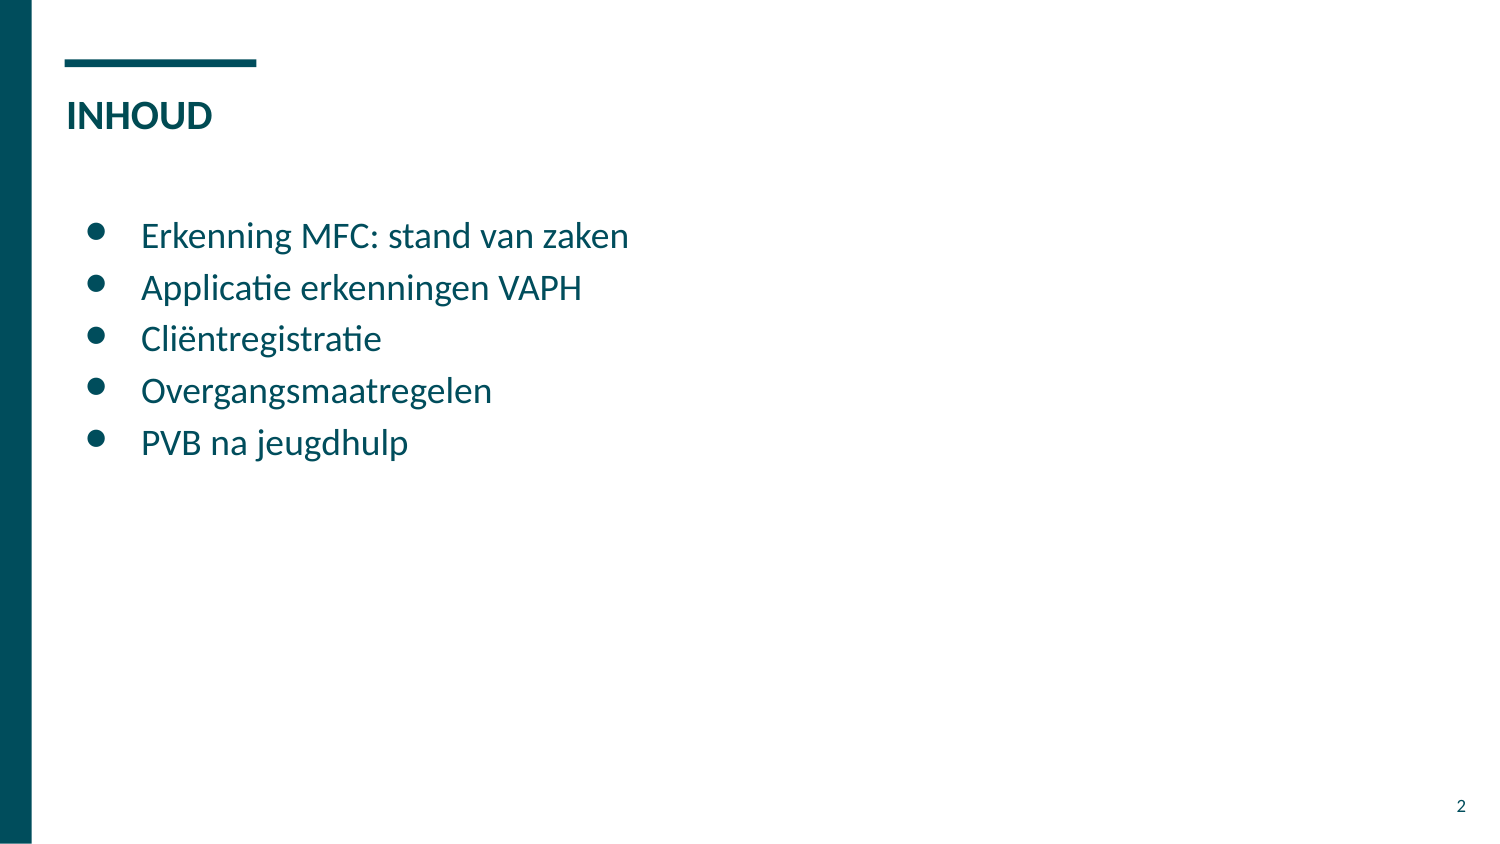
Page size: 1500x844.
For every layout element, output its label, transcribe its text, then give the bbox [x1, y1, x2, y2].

title INHOUD [51, 72, 1449, 167]
slide_number 2 [1391, 779, 1482, 844]
list Erkenning MFC: stand van zaken Applicatie erkenningen VAPH Cliëntregistratie Overgangsmaatregelen PVB na jeugdhulp [51, 189, 1449, 750]
